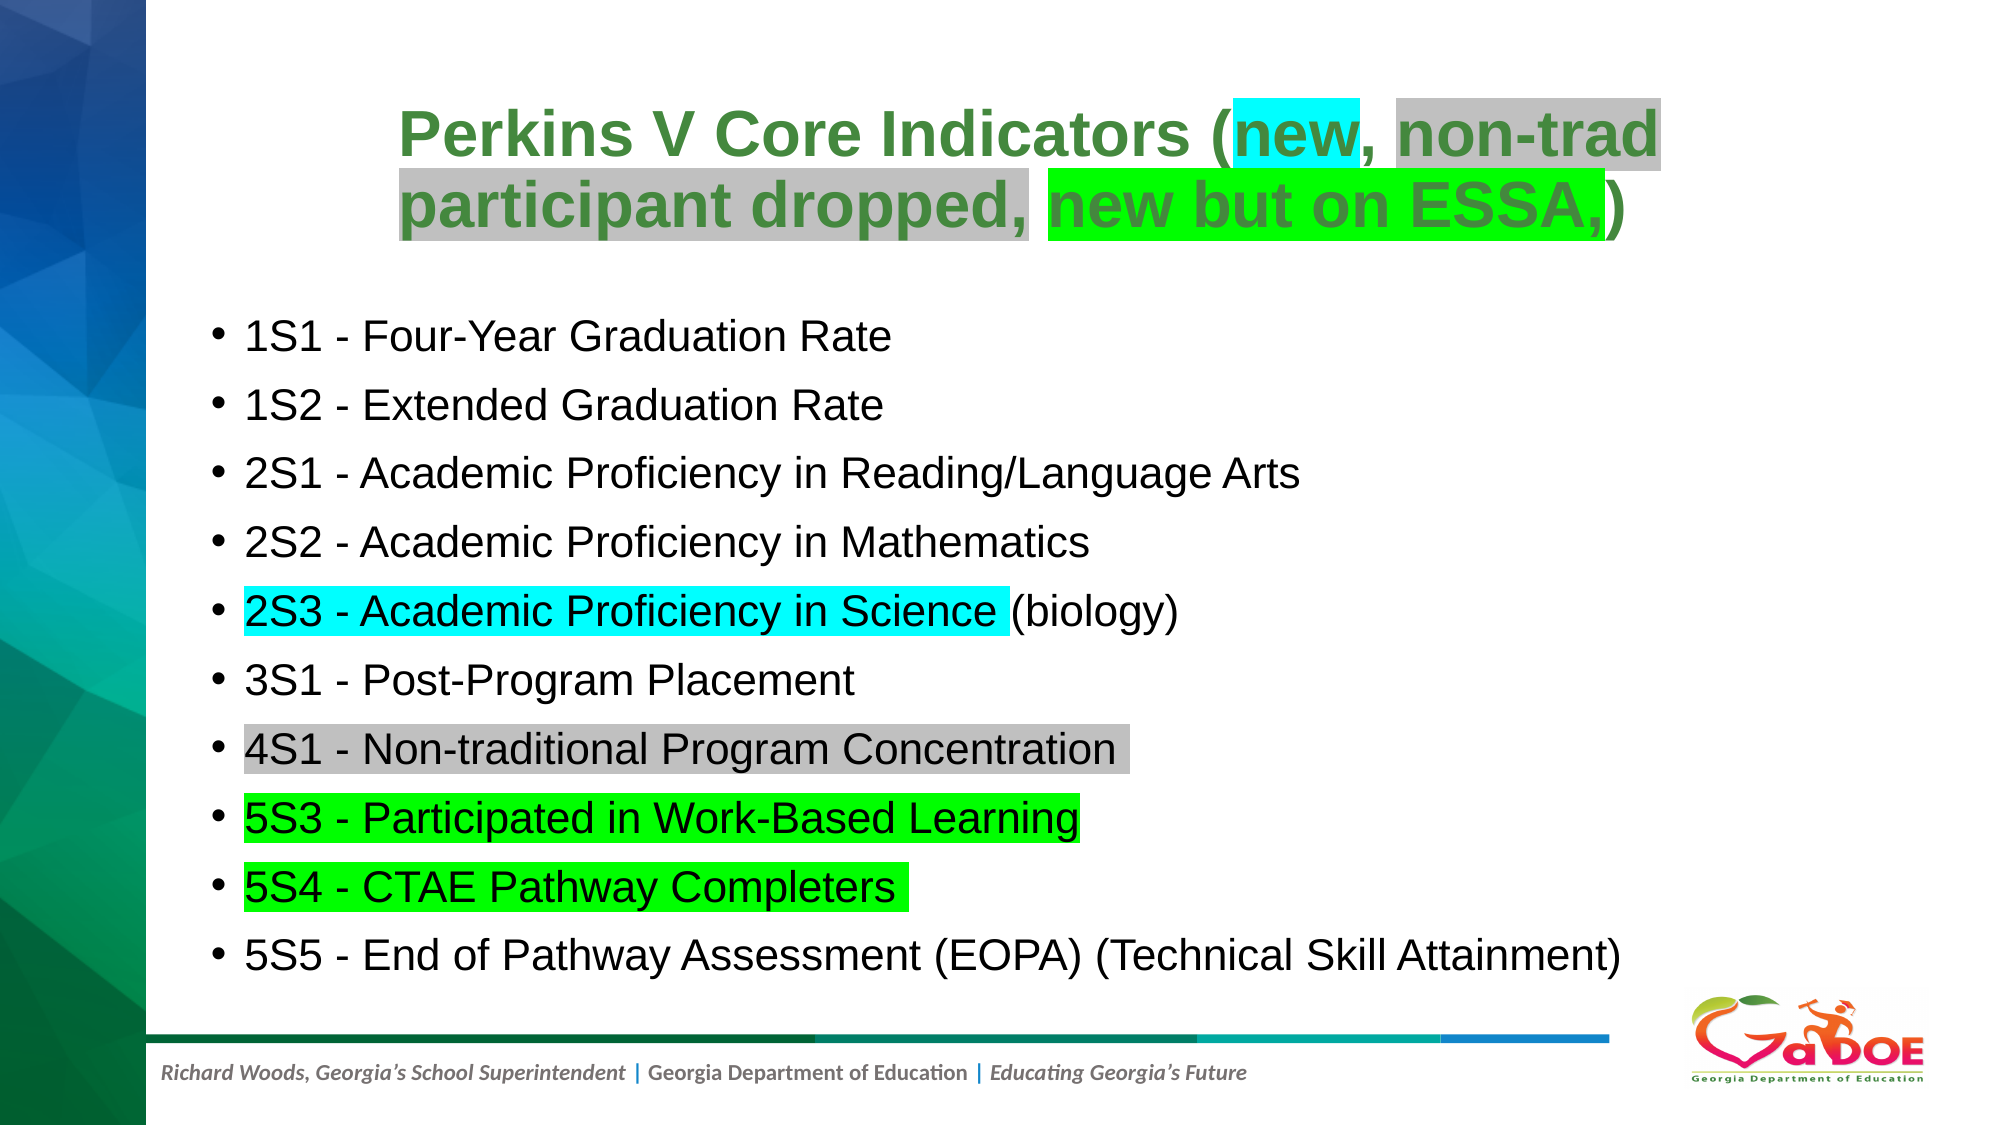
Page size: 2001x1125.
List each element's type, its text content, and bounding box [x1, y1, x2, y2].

picture [0, 0, 146, 1125]
list 1S1 - Four-Year Graduation Rate 1S2 - Extended Graduation Rate 2S1 - Academic Proficiency in Reading/Language Arts 2S2 - Academic Proficiency in Mathematics 2S3 - Academic Proficiency in Science (biology) 3S1 - Post-Program Placement 4S1 - Non-traditional Program Concentration 5S3 - Participated in Work-Based Learning 5S4 - CTAE Pathway Completers 5S5 - End of Pathway Assessment (EOPA) (Technical Skill Attainment) [195, 299, 1921, 988]
title Perkins V Core Indicators (new, non-trad participant dropped, new but on ESSA,) [383, 62, 1704, 280]
picture [1684, 987, 1929, 1089]
